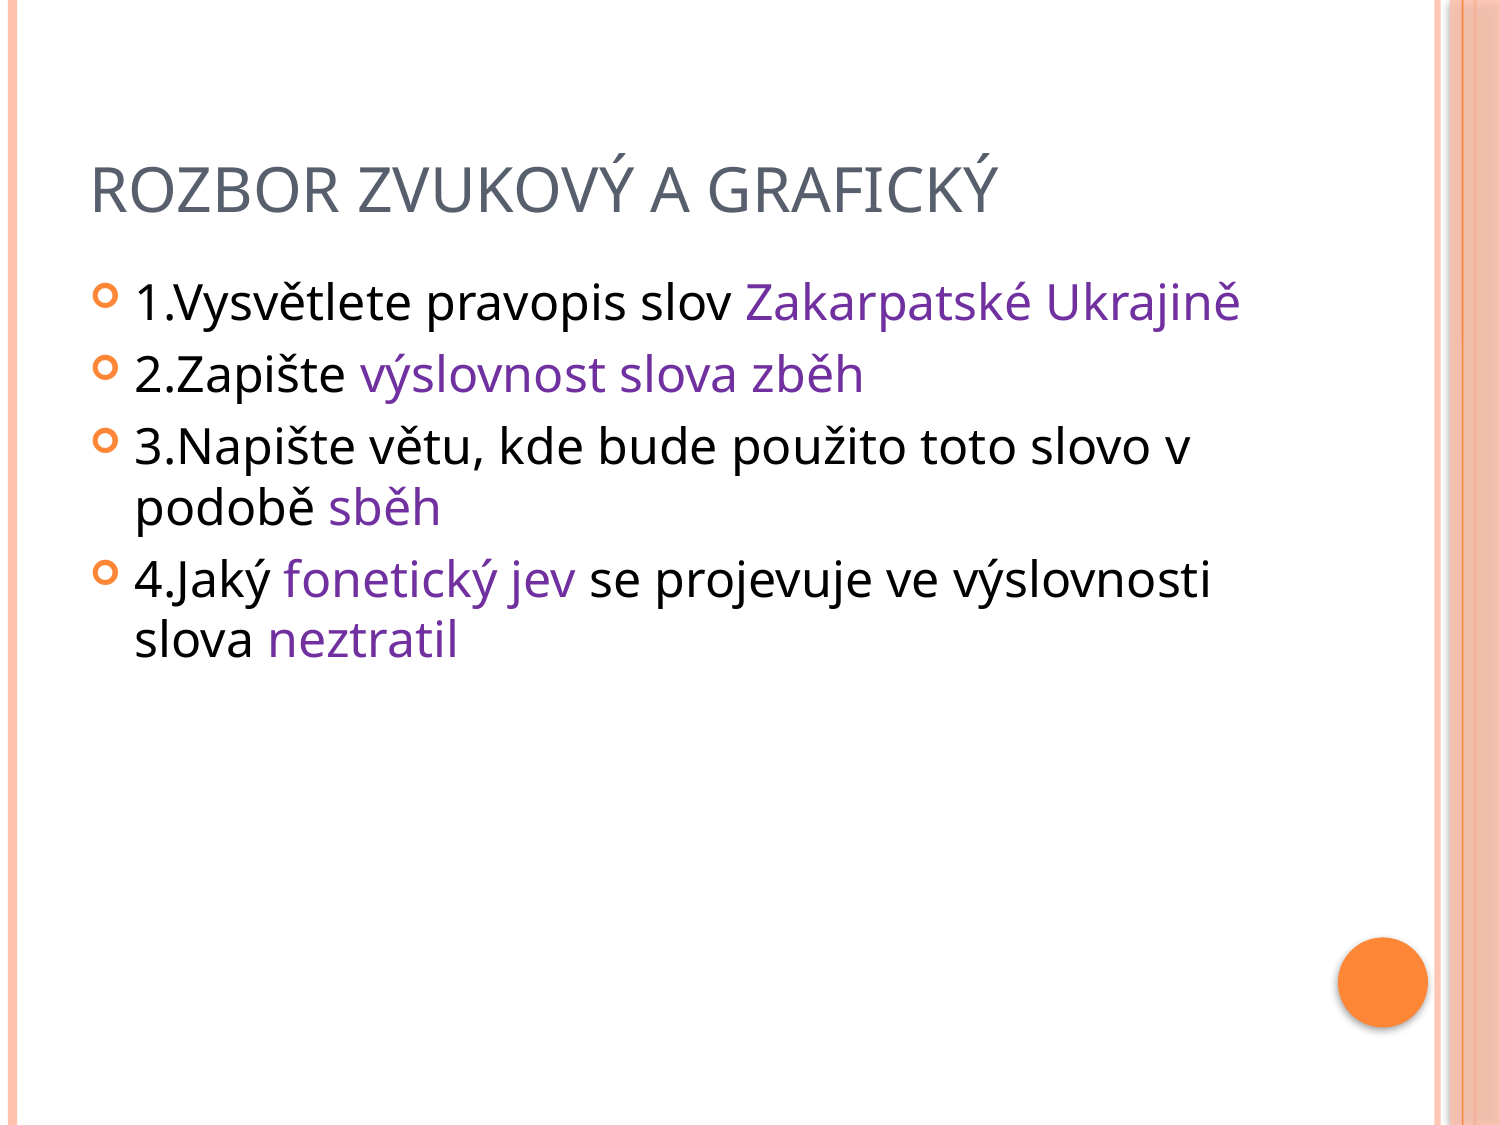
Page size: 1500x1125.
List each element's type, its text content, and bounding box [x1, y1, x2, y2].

title Rozbor zvukový a grafický [75, 45, 1300, 233]
list 1.Vysvětlete pravopis slov Zakarpatské Ukrajině 2.Zapište výslovnost slova zběh 3.Napište větu, kde bude použito toto slovo v podobě sběh 4.Jaký fonetický jev se projevuje ve výslovnosti slova neztratil [75, 262, 1300, 1062]
